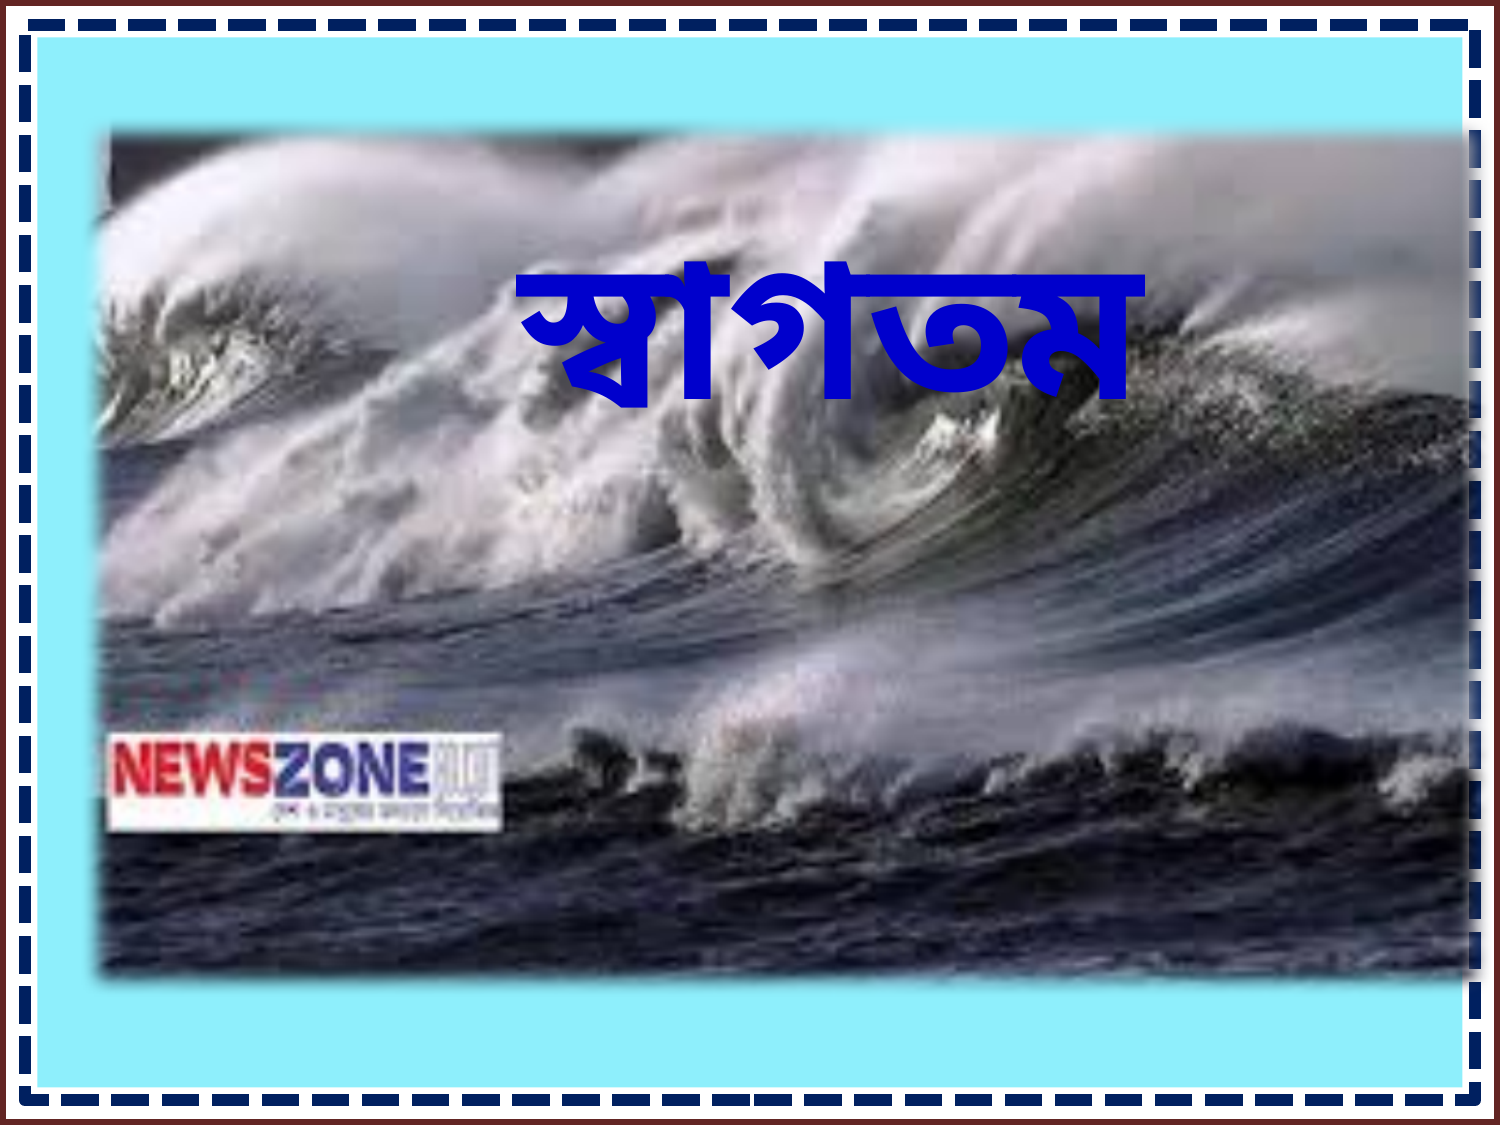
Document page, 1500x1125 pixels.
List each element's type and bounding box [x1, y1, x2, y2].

picture [80, 115, 1494, 997]
